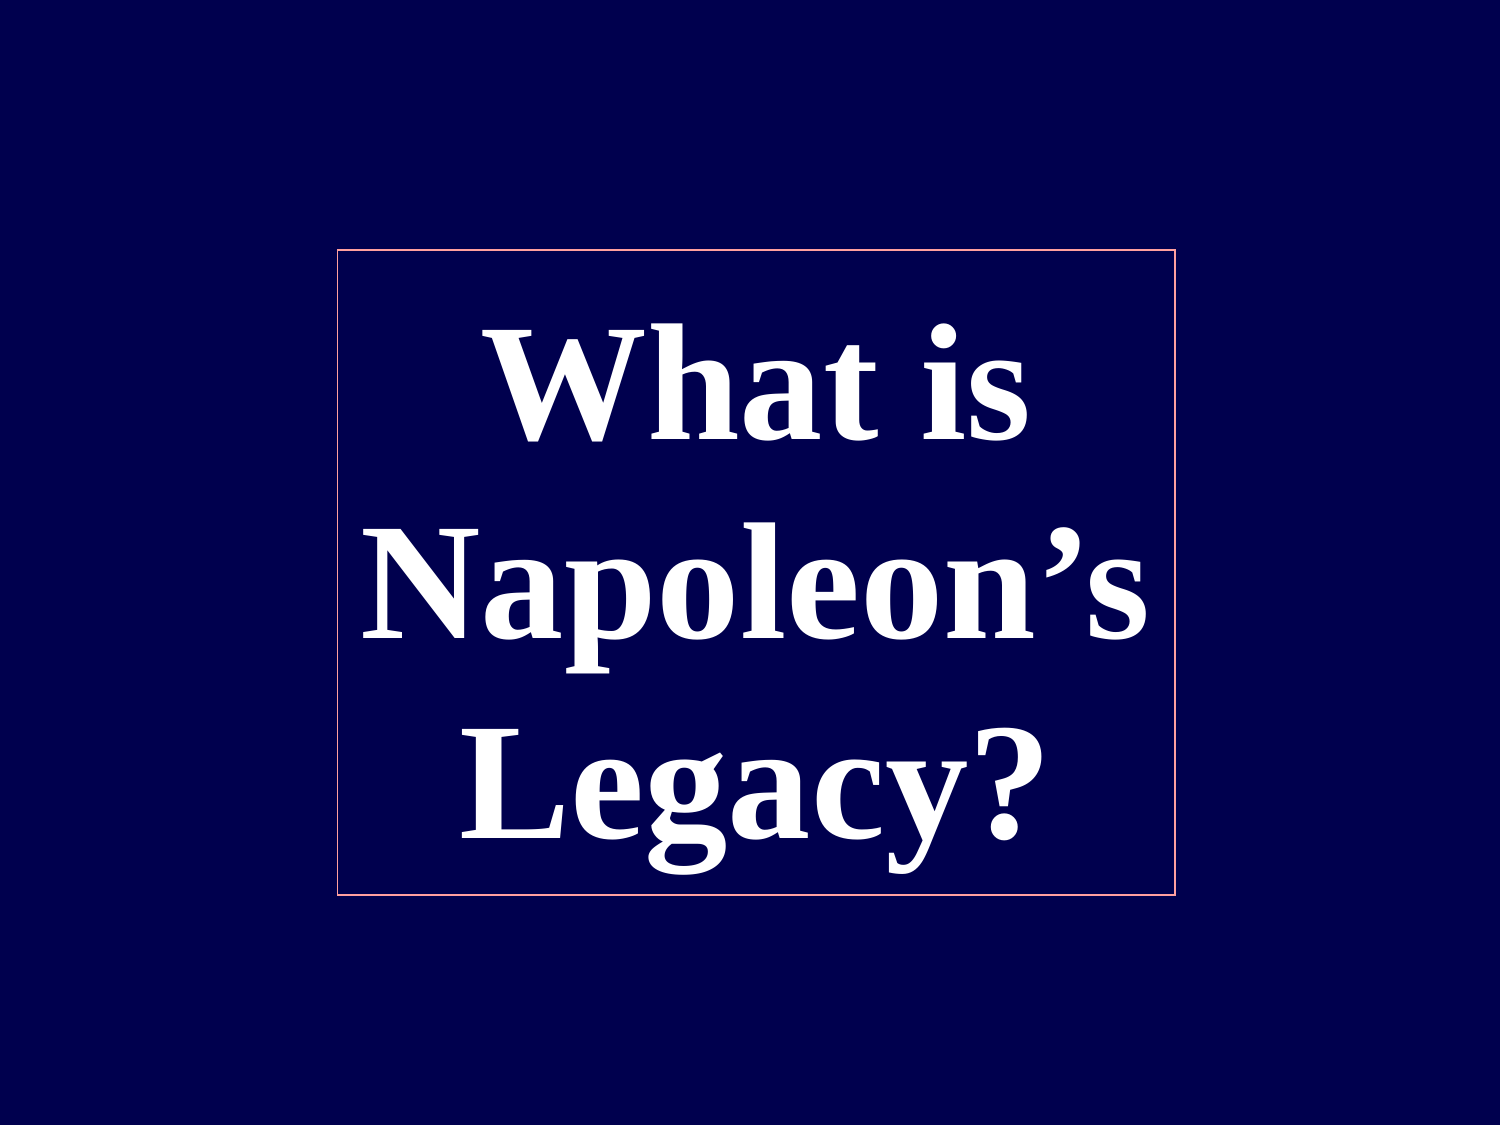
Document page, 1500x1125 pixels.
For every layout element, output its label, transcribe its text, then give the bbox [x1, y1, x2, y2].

text_box What is Napoleon’s Legacy? [337, 249, 1175, 895]
